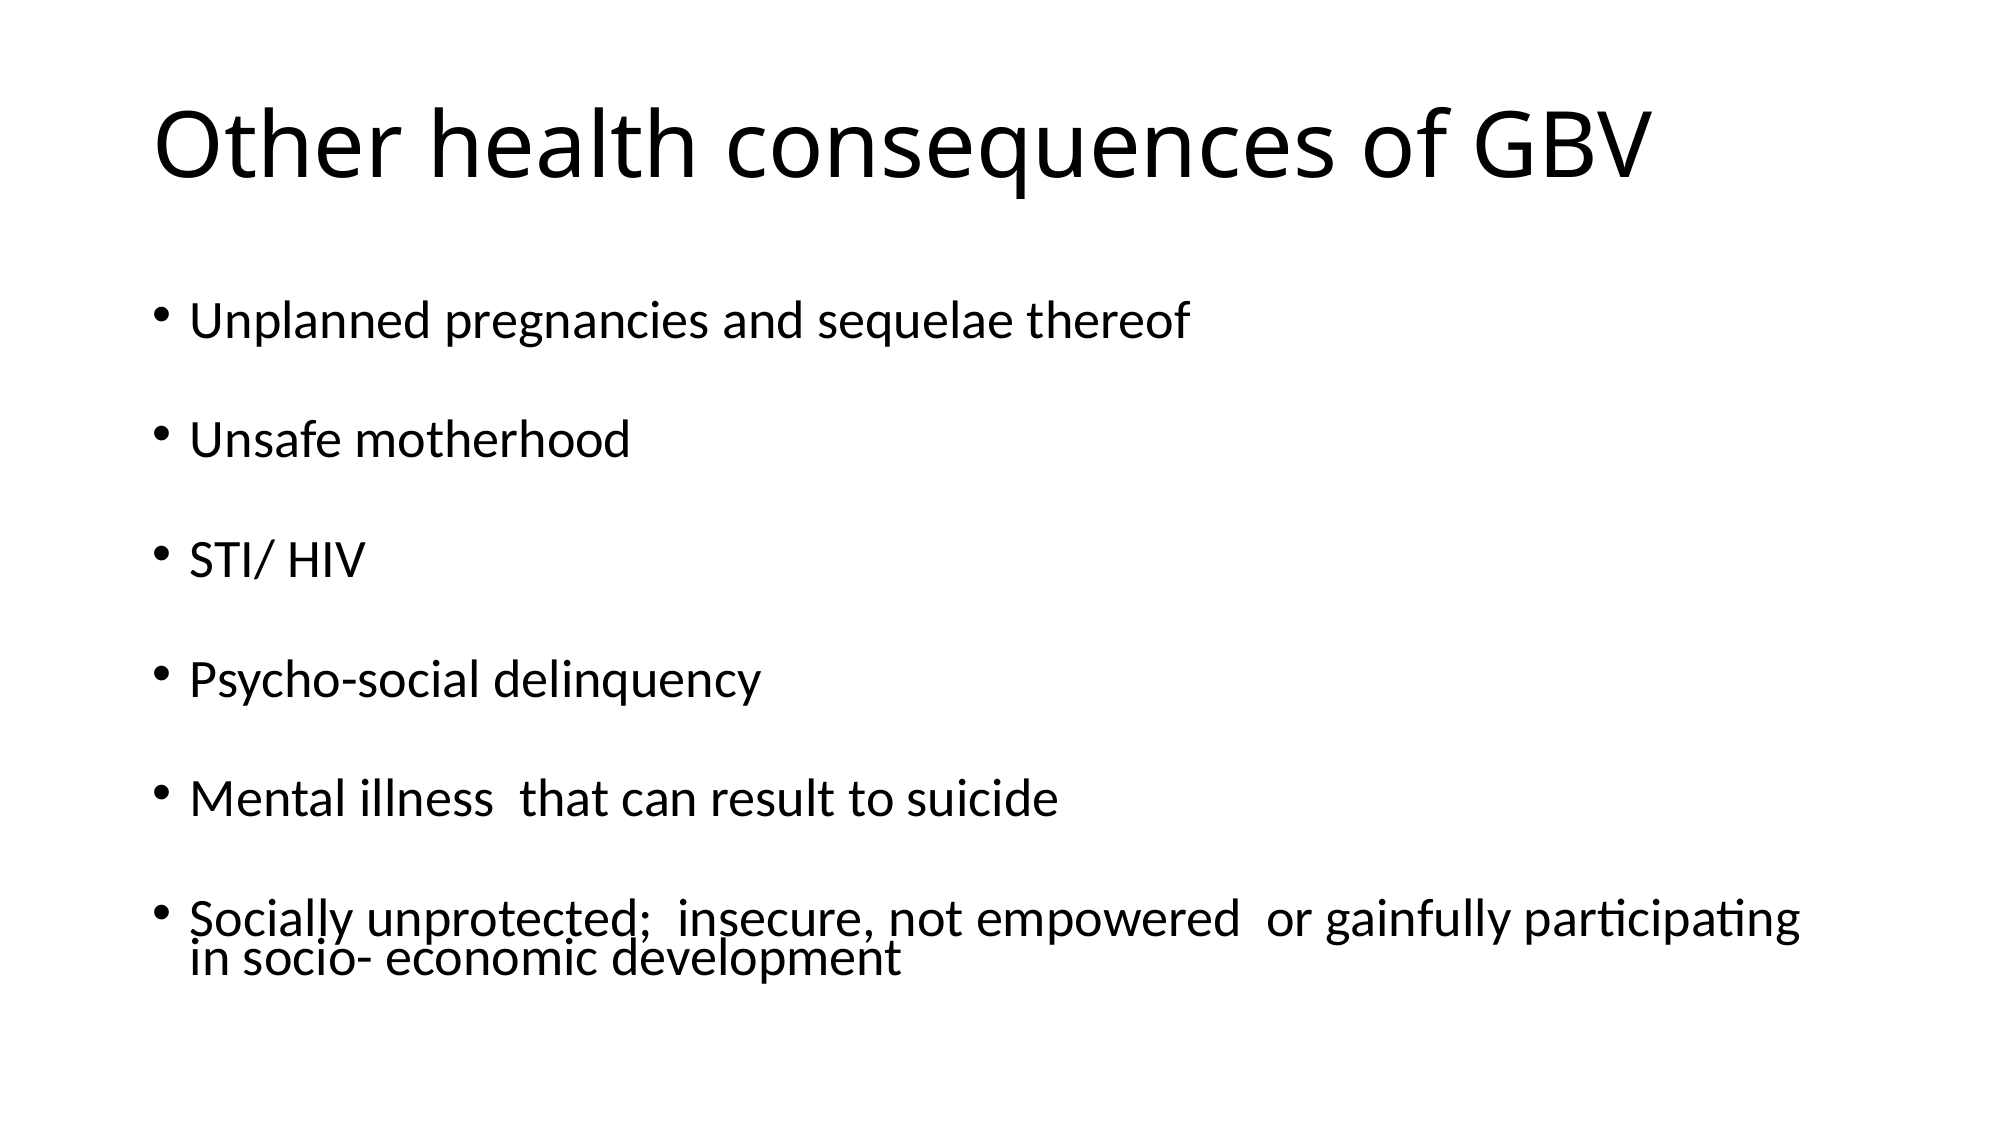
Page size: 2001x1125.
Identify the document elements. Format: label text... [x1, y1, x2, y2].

list Unplanned pregnancies and sequelae thereof Unsafe motherhood STI/ HIV Psycho-social delinquency Mental illness that can result to suicide Socially unprotected; insecure, not empowered or gainfully participating in socio- economic development [137, 299, 1863, 1014]
title Other health consequences of GBV [137, 59, 1863, 236]
